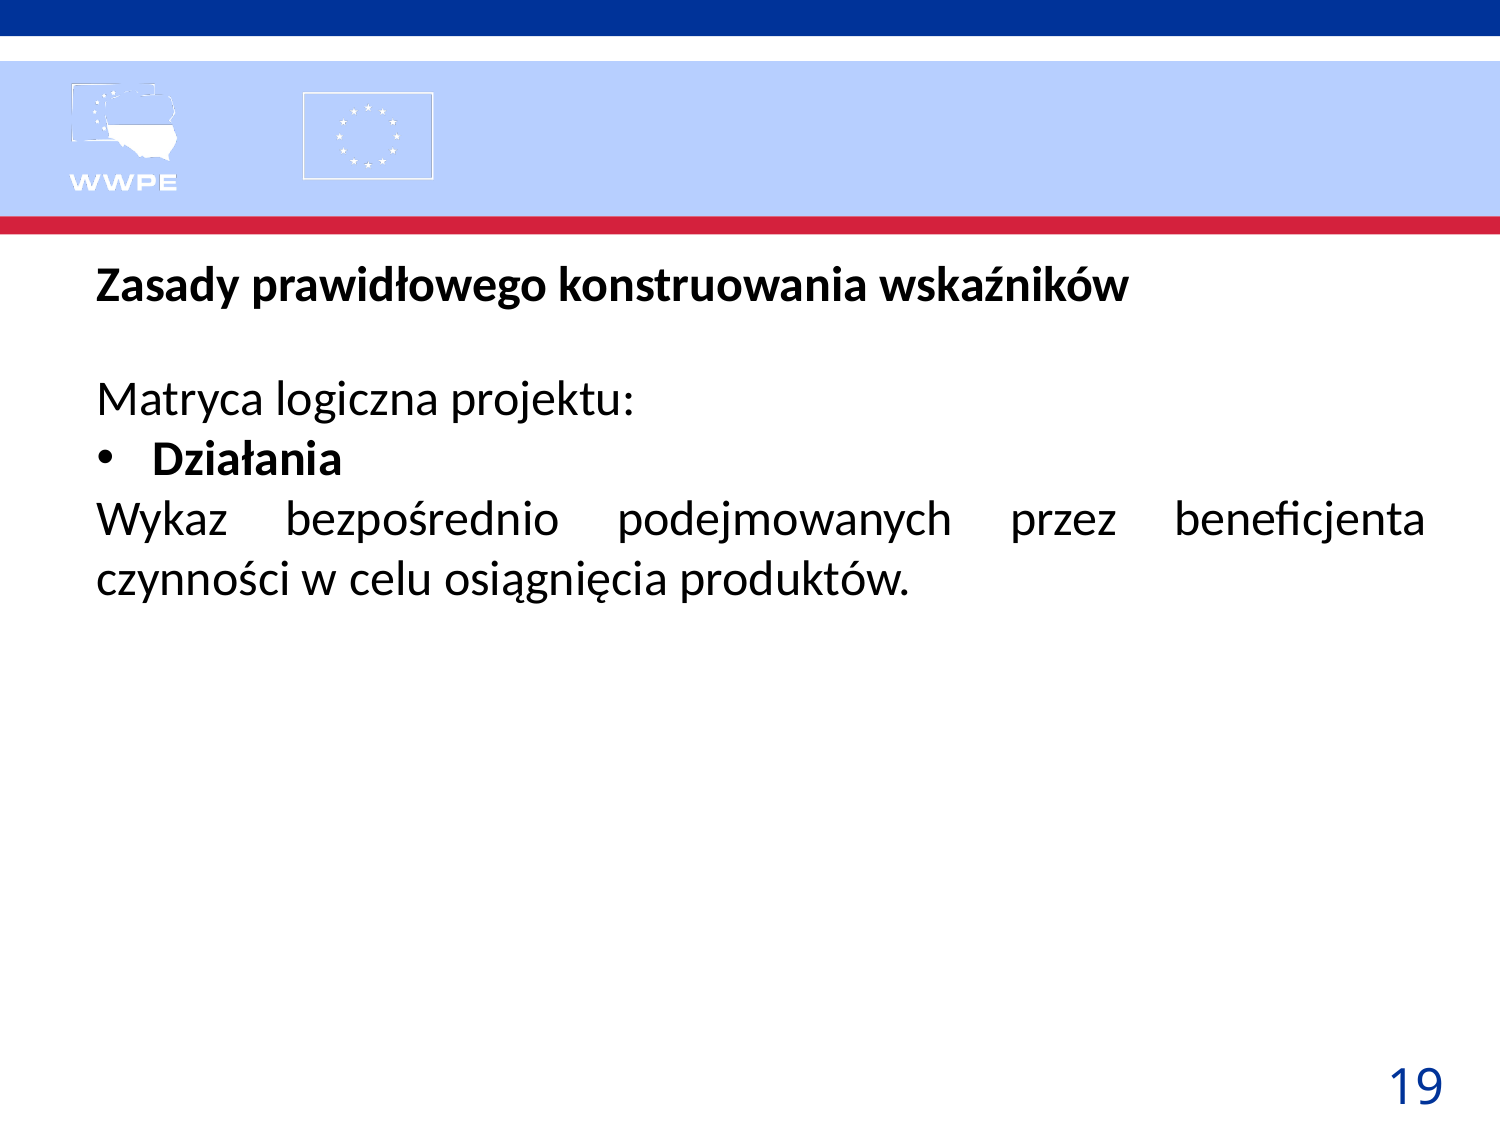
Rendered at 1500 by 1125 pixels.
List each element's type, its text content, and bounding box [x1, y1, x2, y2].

text_box Zasady prawidłowego konstruowania wskaźników Matryca logiczna projektu: Działania Wykaz bezpośrednio podejmowanych przez beneficjenta czynności w celu osiągnięcia produktów. [81, 243, 1442, 1094]
picture [281, 70, 443, 197]
picture [58, 70, 188, 199]
